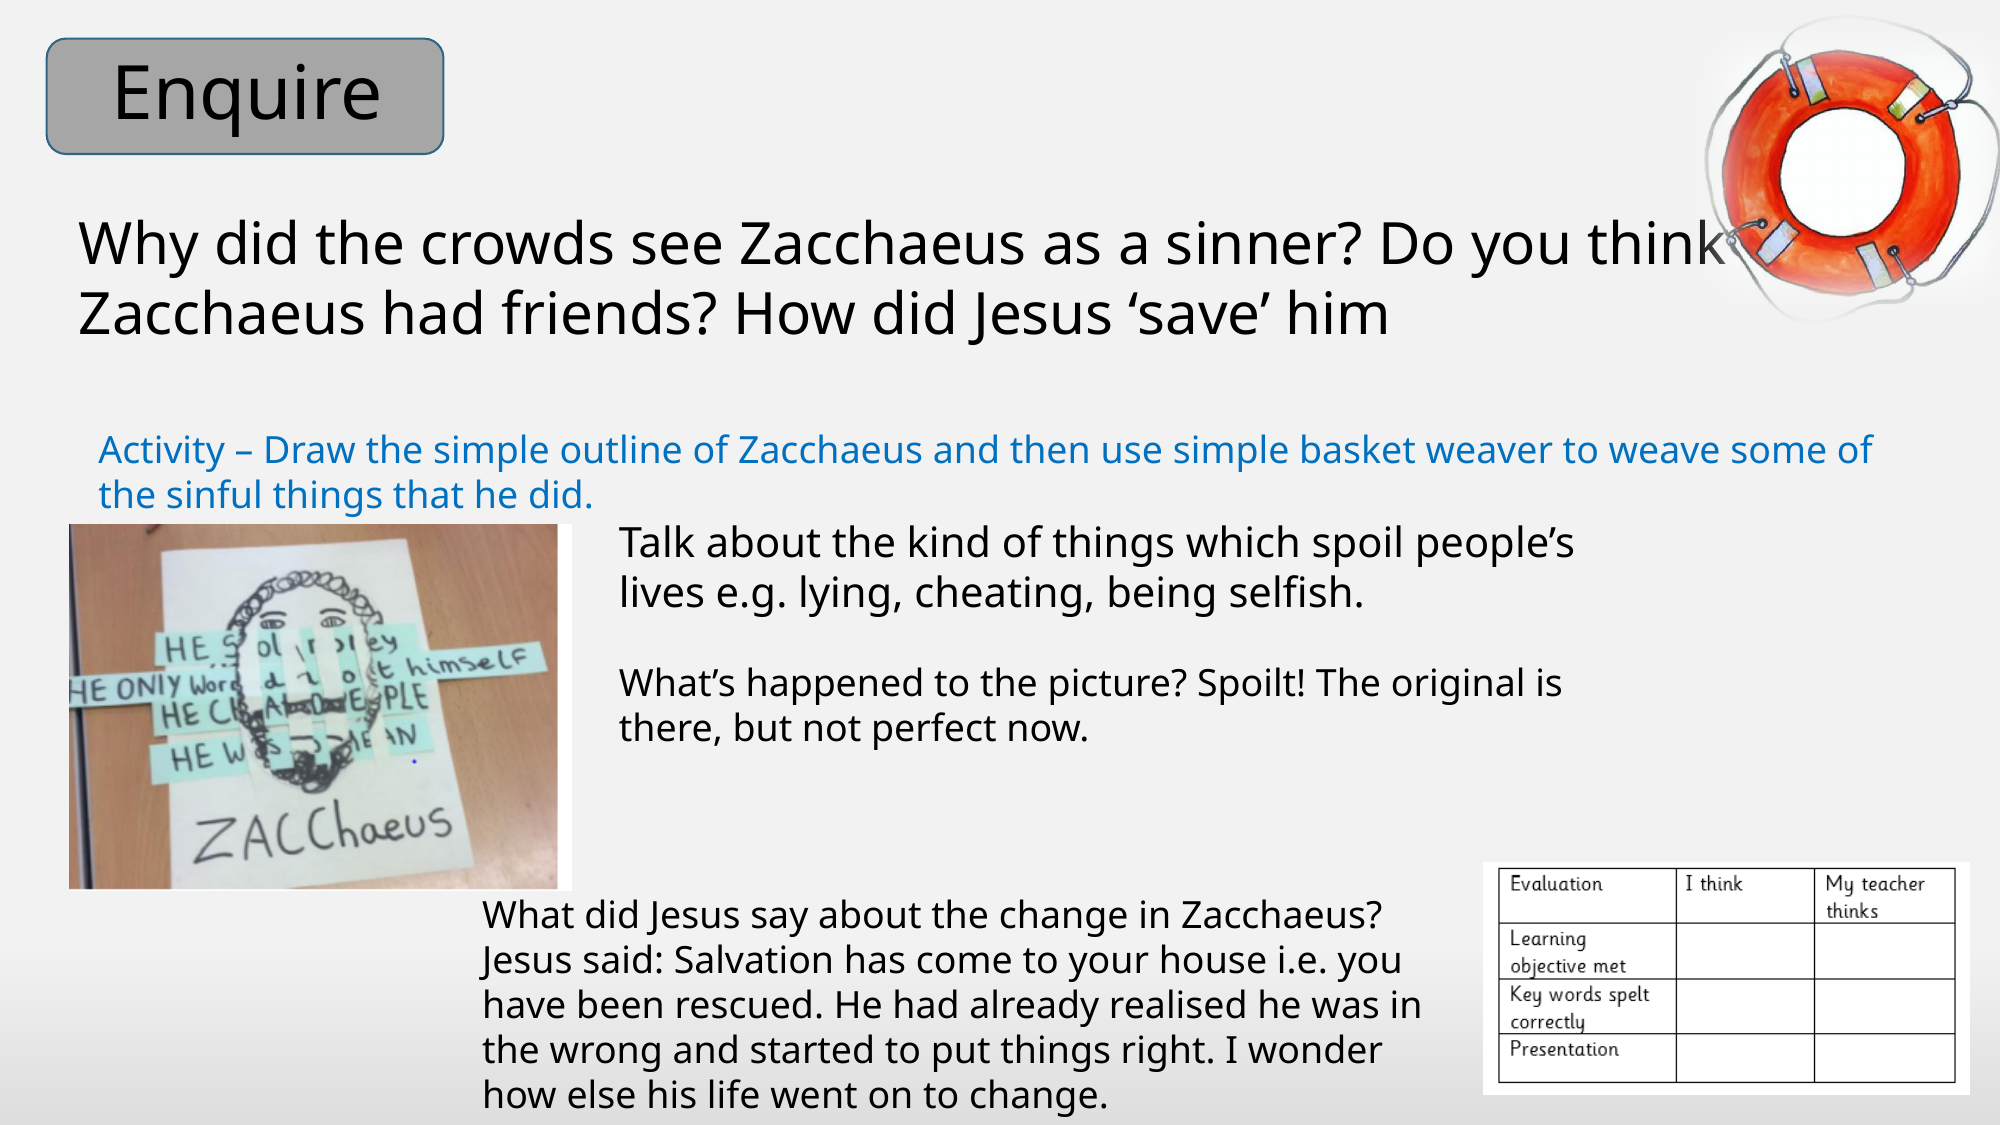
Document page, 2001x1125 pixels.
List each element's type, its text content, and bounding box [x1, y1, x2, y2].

picture [69, 524, 572, 891]
text_box Activity – Draw the simple outline of Zacchaeus and then use simple basket weaver to weave some of the sinful things that he did. [83, 418, 1931, 524]
text_box Why did the crowds see Zacchaeus as a sinner? Do you think Zacchaeus had friends? How did Jesus ‘save’ him [64, 198, 1931, 354]
text_box What’s happened to the picture? Spoilt! The original is there, but not perfect now. [604, 651, 1604, 756]
picture [1672, 4, 2000, 330]
picture [1483, 862, 1970, 1095]
text_box Enquire [96, 37, 530, 143]
text_box Talk about the kind of things which spoil people’s lives e.g. lying, cheating, being selfish. [604, 508, 1604, 624]
text_box What did Jesus say about the change in Zacchaeus? Jesus said: Salvation has come to your house i.e. you have been rescued. He had already realised he was in the wrong and started to put things right. I wonder how else his life went on to change. [467, 883, 1467, 1124]
text_box [45, 37, 443, 156]
